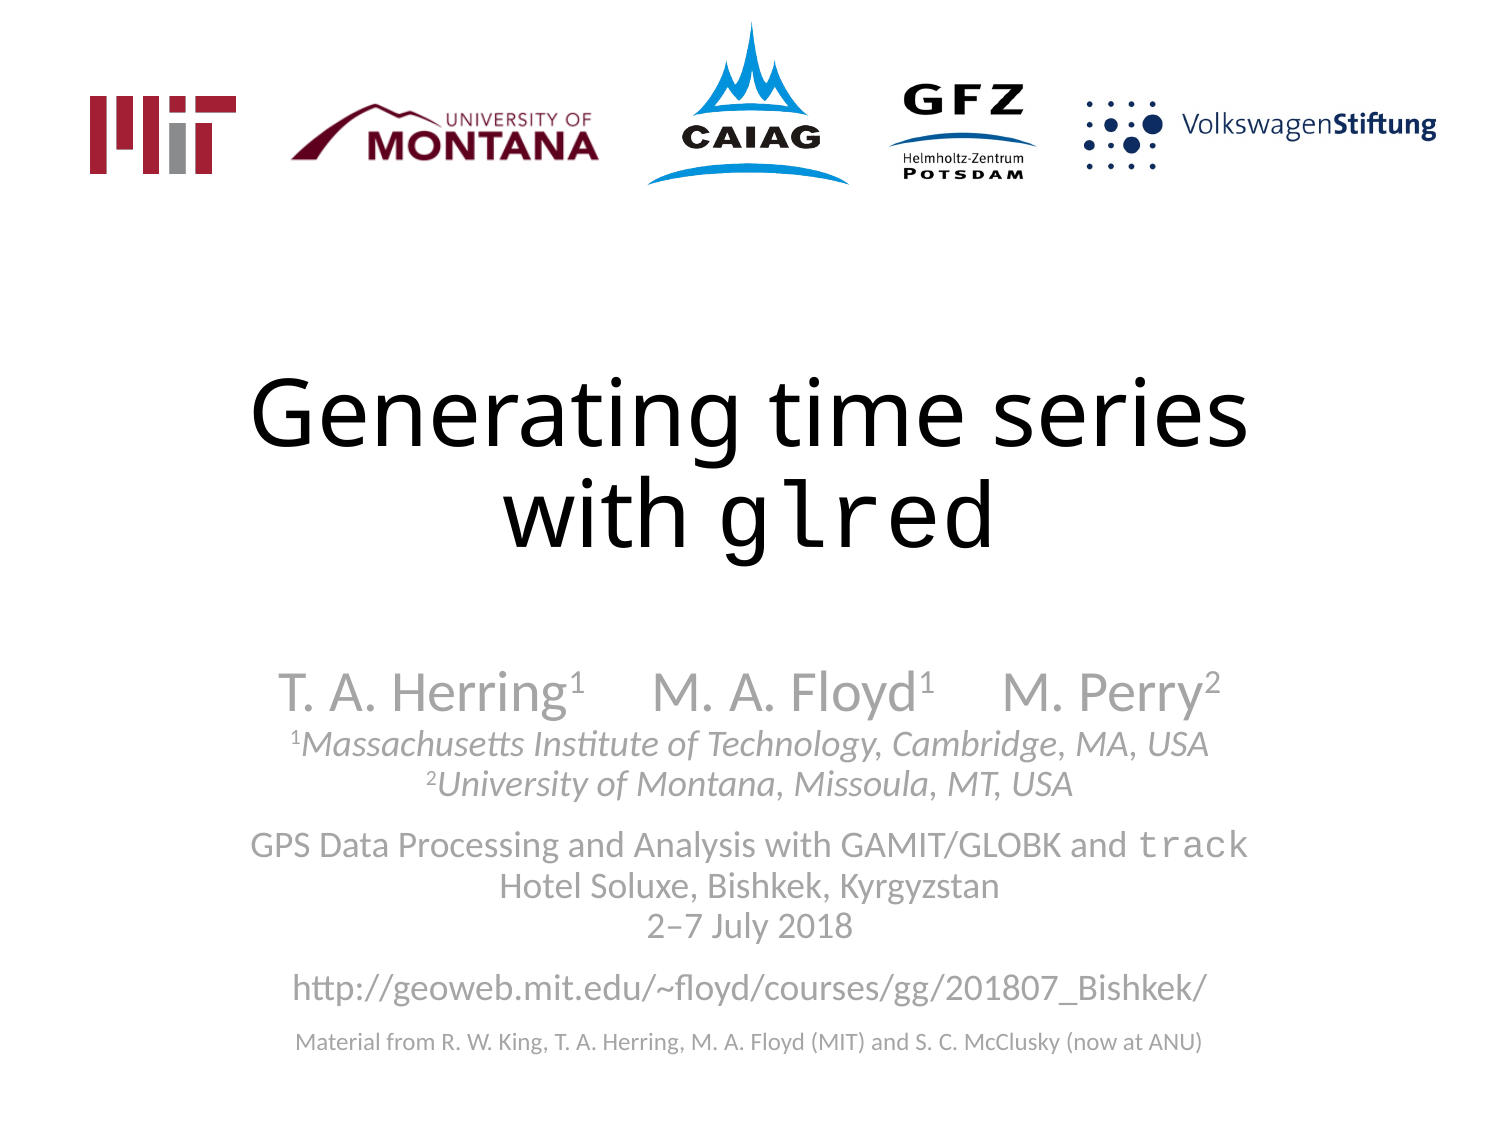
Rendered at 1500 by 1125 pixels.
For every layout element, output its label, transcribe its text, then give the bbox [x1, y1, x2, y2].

picture [288, 96, 617, 174]
title Generating time series with glred [187, 184, 1313, 576]
picture [1084, 65, 1436, 205]
text_box T. A. Herring1 M. A. Floyd1 M. Perry2 1Massachusetts Institute of Technology, Cambridge, MA, USA 2University of Montana, Missoula, MT, USA GPS Data Processing and Analysis with GAMIT/GLOBK and track Hotel Soluxe, Bishkek, Kyrgyzstan 2–7 July 2018 http://geoweb.mit.edu/~floyd/courses/gg/201807_Bishkek/ Material from R. W. King, T. A. Herring, M. A. Floyd (MIT) and S. C. McClusky (now at ANU) [187, 653, 1313, 925]
picture [647, 21, 849, 185]
picture [90, 96, 236, 174]
picture [888, 60, 1037, 209]
